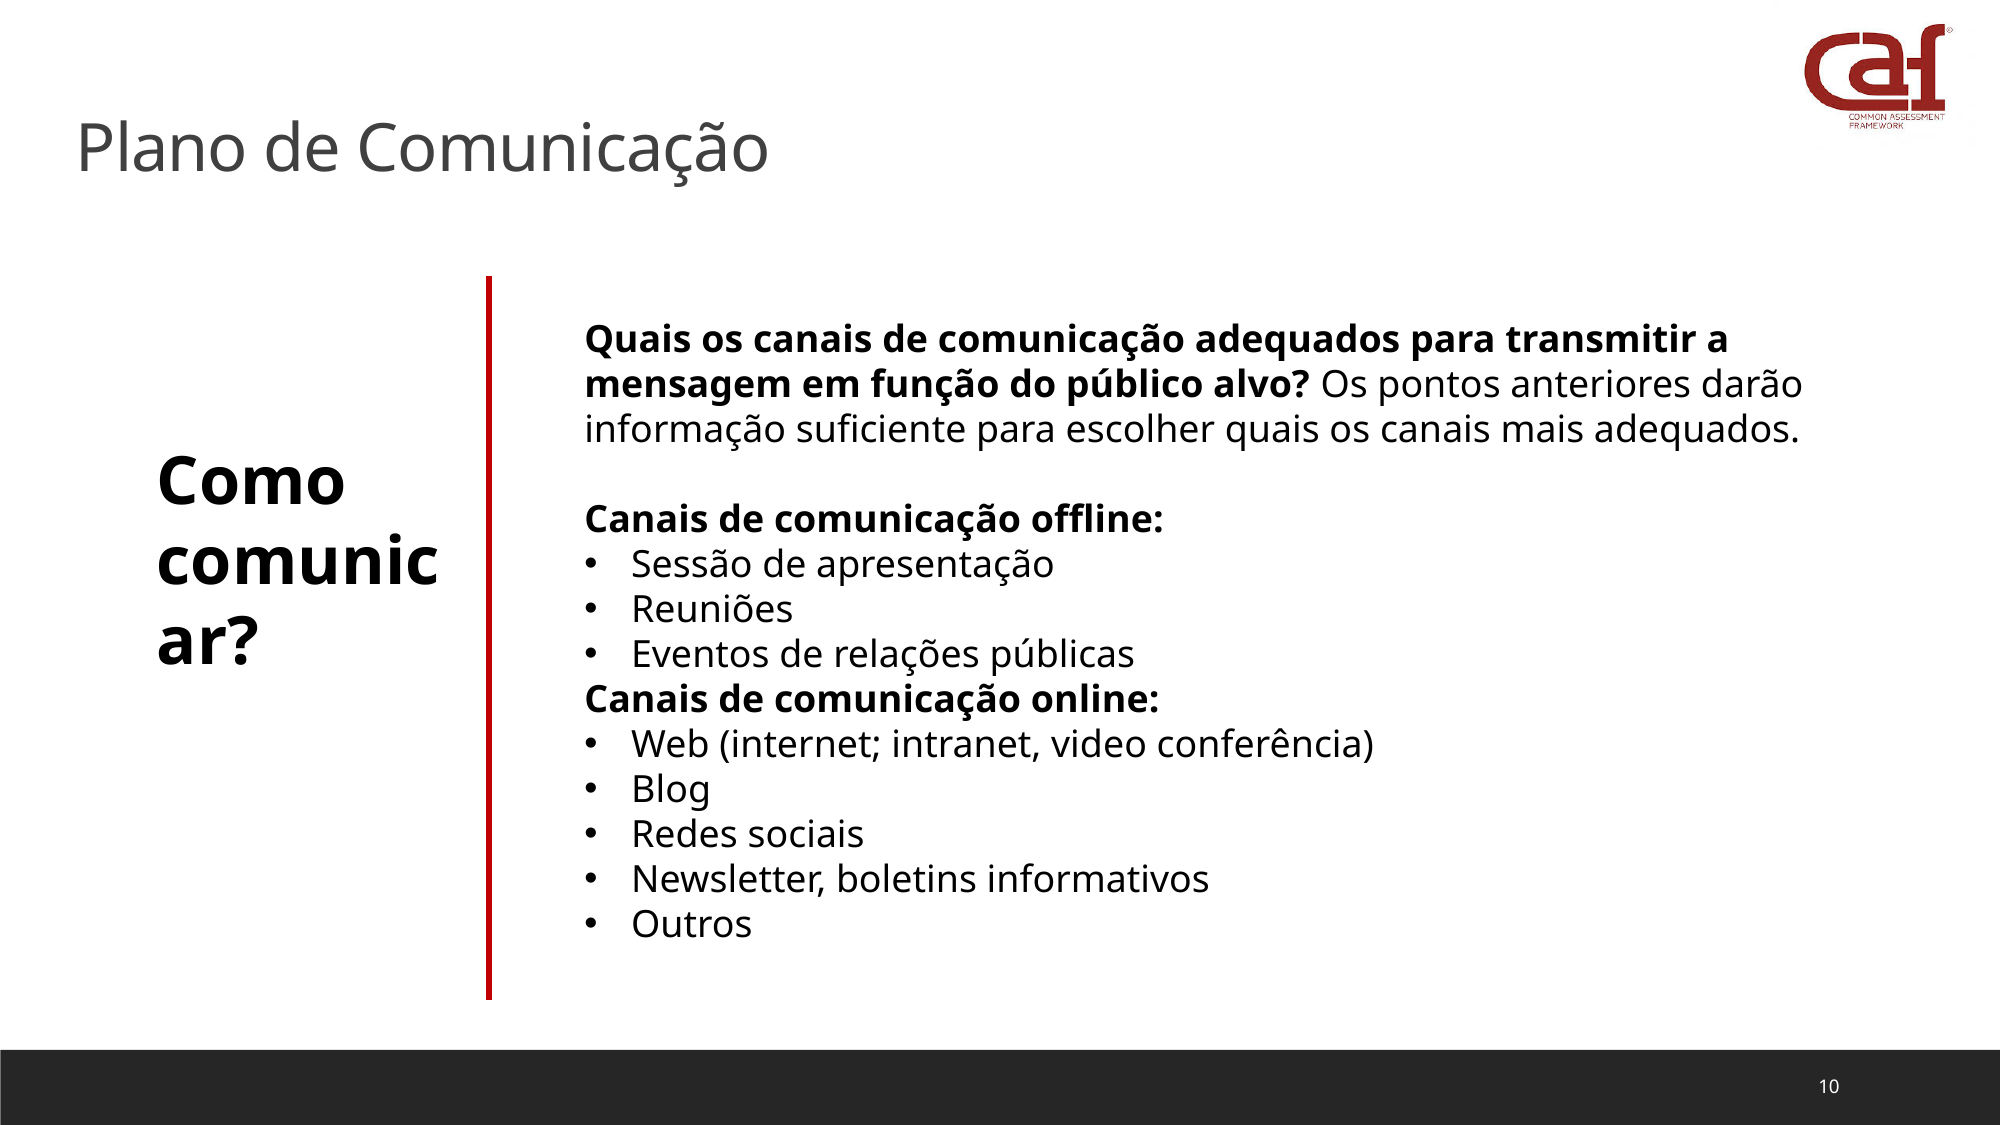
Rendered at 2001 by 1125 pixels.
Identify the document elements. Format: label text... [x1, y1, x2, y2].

text_box Quais os canais de comunicação adequados para transmitir a mensagem em função do público alvo? Os pontos anteriores darão informação suficiente para escolher quais os canais mais adequados. Canais de comunicação offline: Sessão de apresentação Reuniões Eventos de relações públicas Canais de comunicação online: Web (internet; intranet, video conferência) Blog Redes sociais Newsletter, boletins informativos Outros [569, 307, 1831, 998]
picture [1773, 1, 1983, 151]
text_box Como comunicar? [142, 430, 485, 685]
slide_number 10 [1803, 1057, 1932, 1118]
title Plano de Comunicação [60, 45, 1711, 194]
